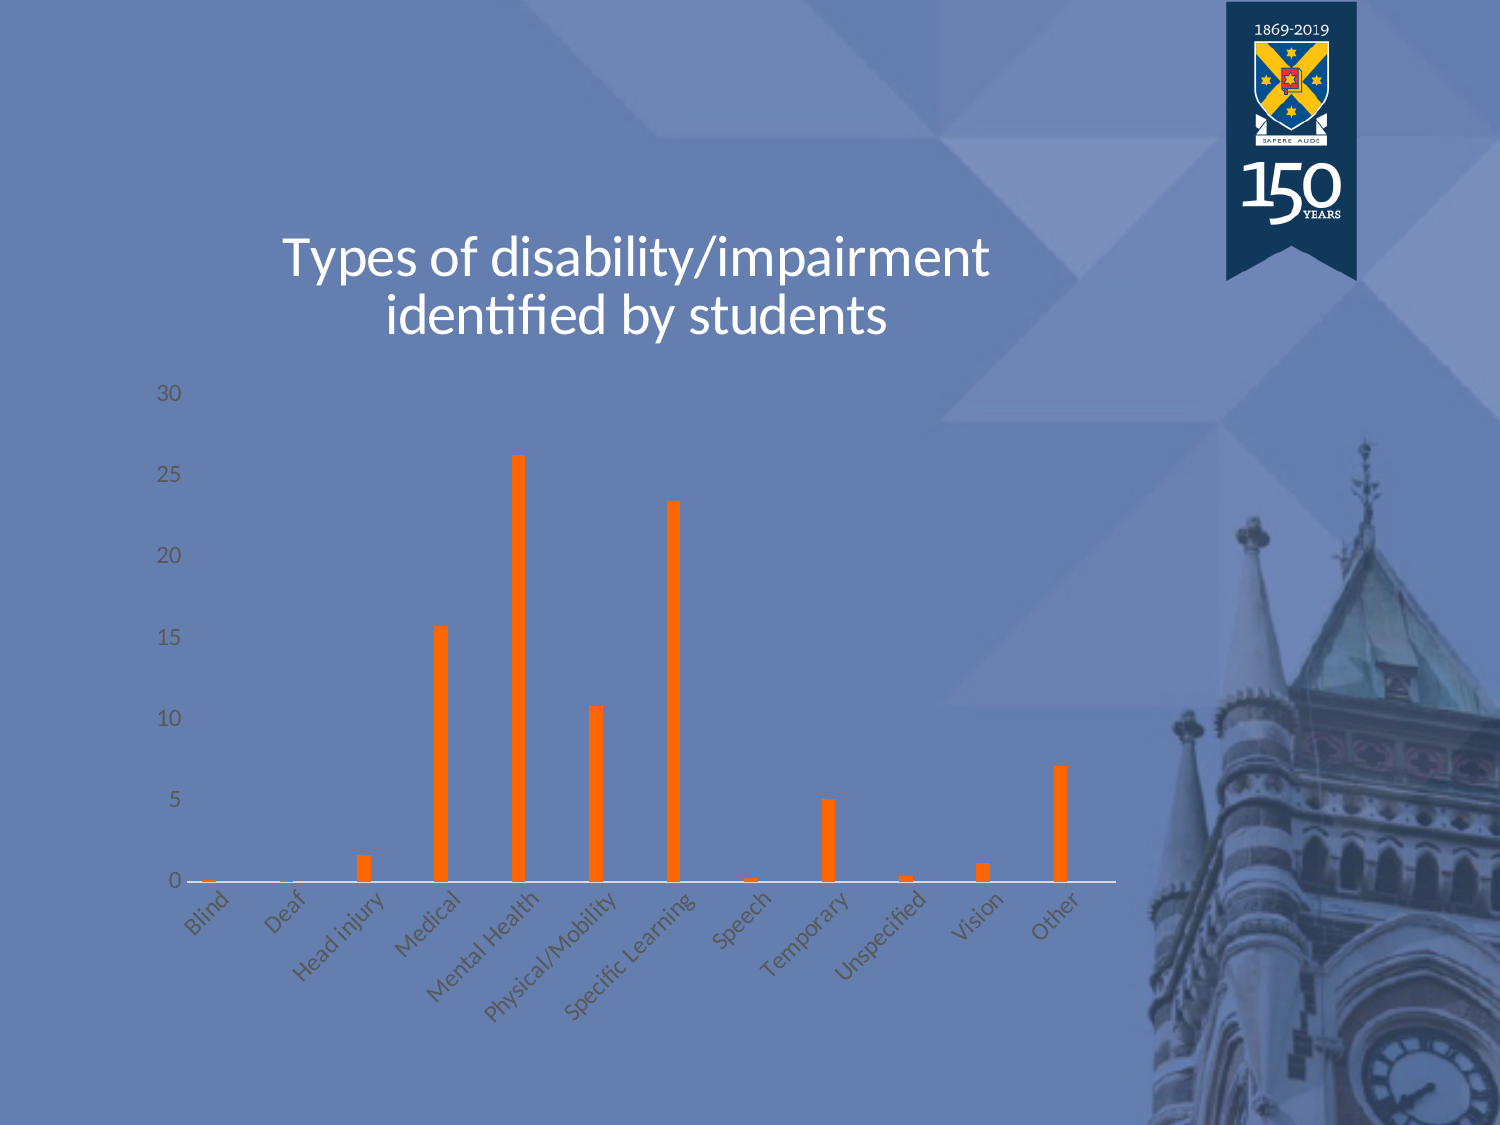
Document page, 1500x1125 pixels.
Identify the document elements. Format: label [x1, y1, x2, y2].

picture [0, 0, 1500, 1125]
chart [136, 190, 1137, 1047]
